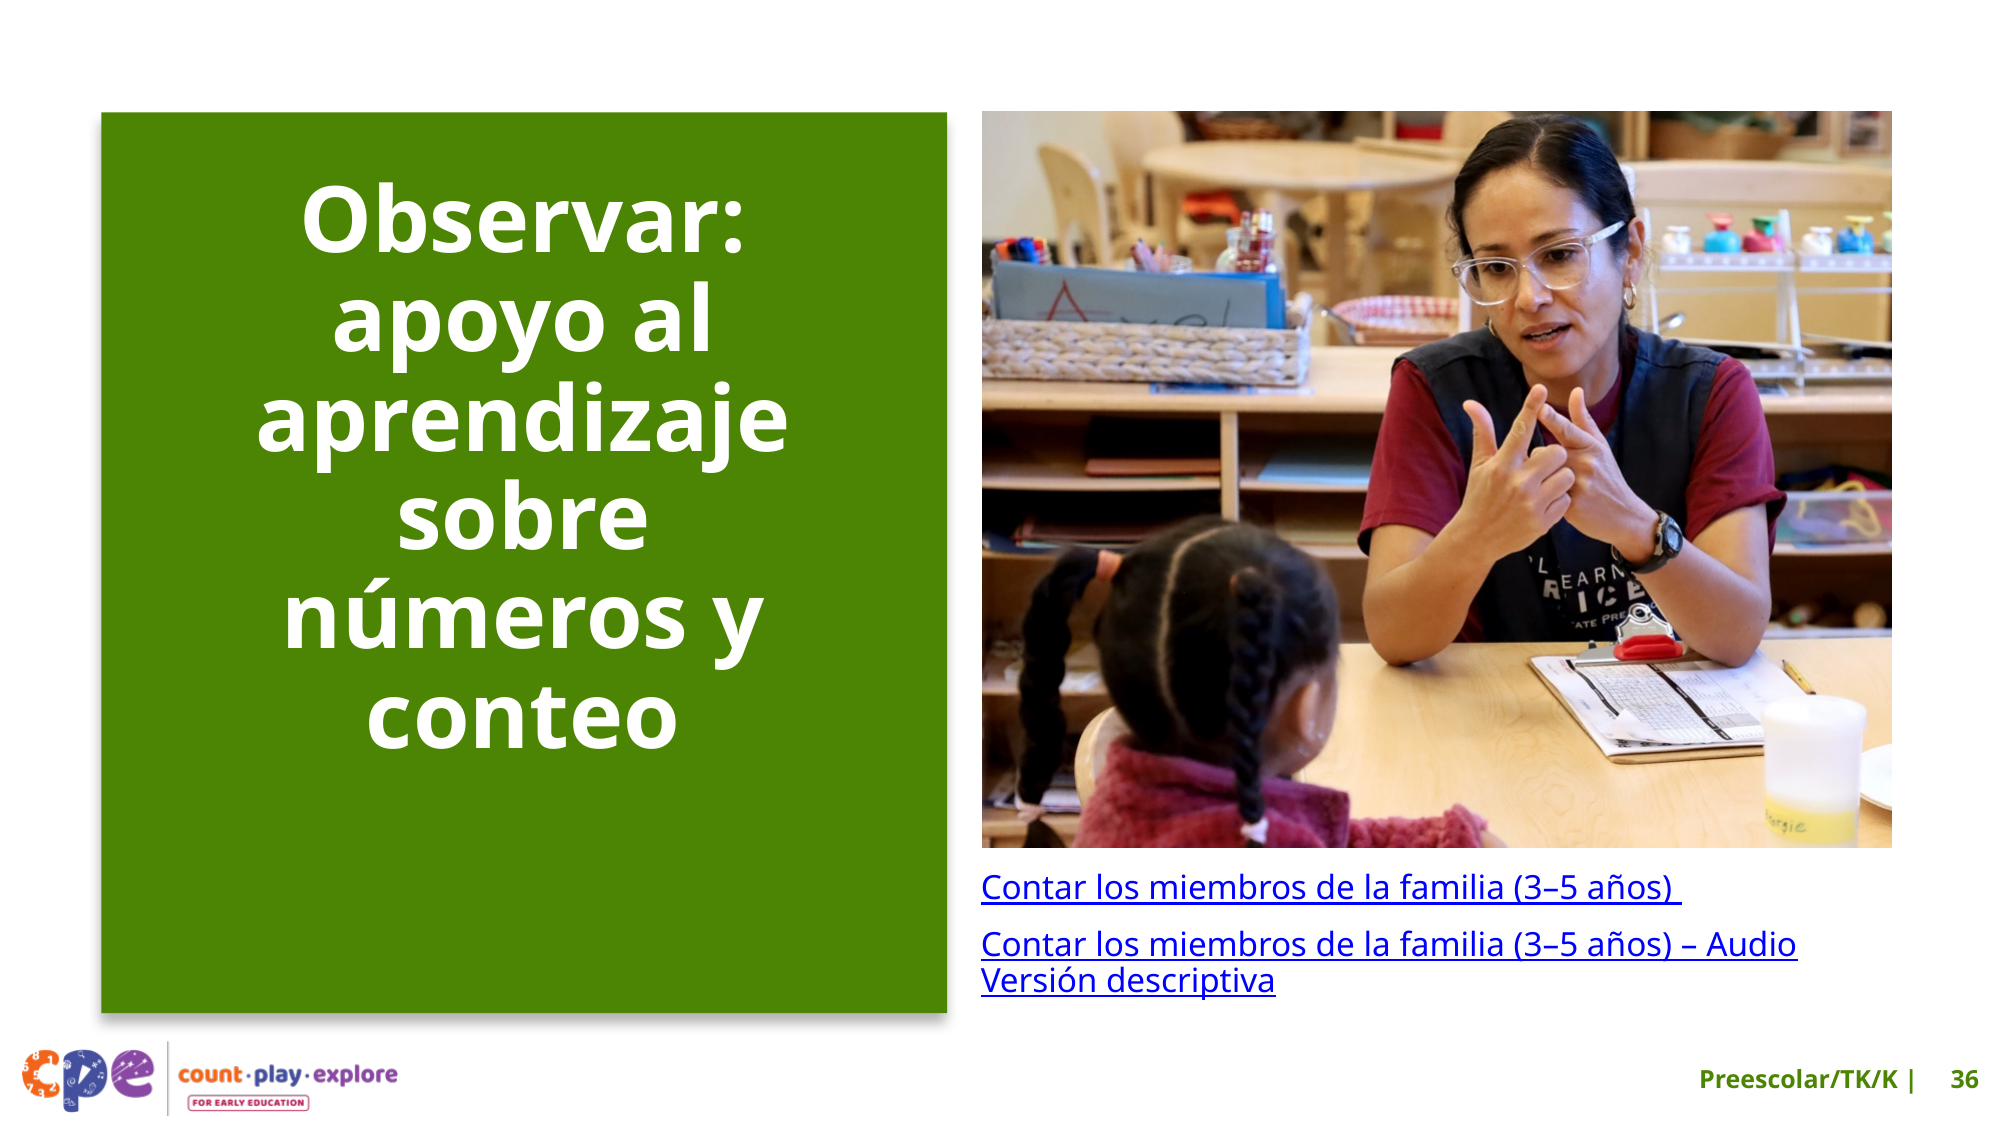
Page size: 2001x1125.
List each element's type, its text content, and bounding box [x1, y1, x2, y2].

picture [22, 1041, 398, 1116]
title Observar: apoyo al aprendizaje sobre números y conteo [192, 166, 855, 902]
list Contar los miembros de la familia (3–5 años) Contar los miembros de la familia (3–5 años) – Audio Versión descriptiva [965, 857, 1890, 1014]
picture [982, 111, 1892, 848]
